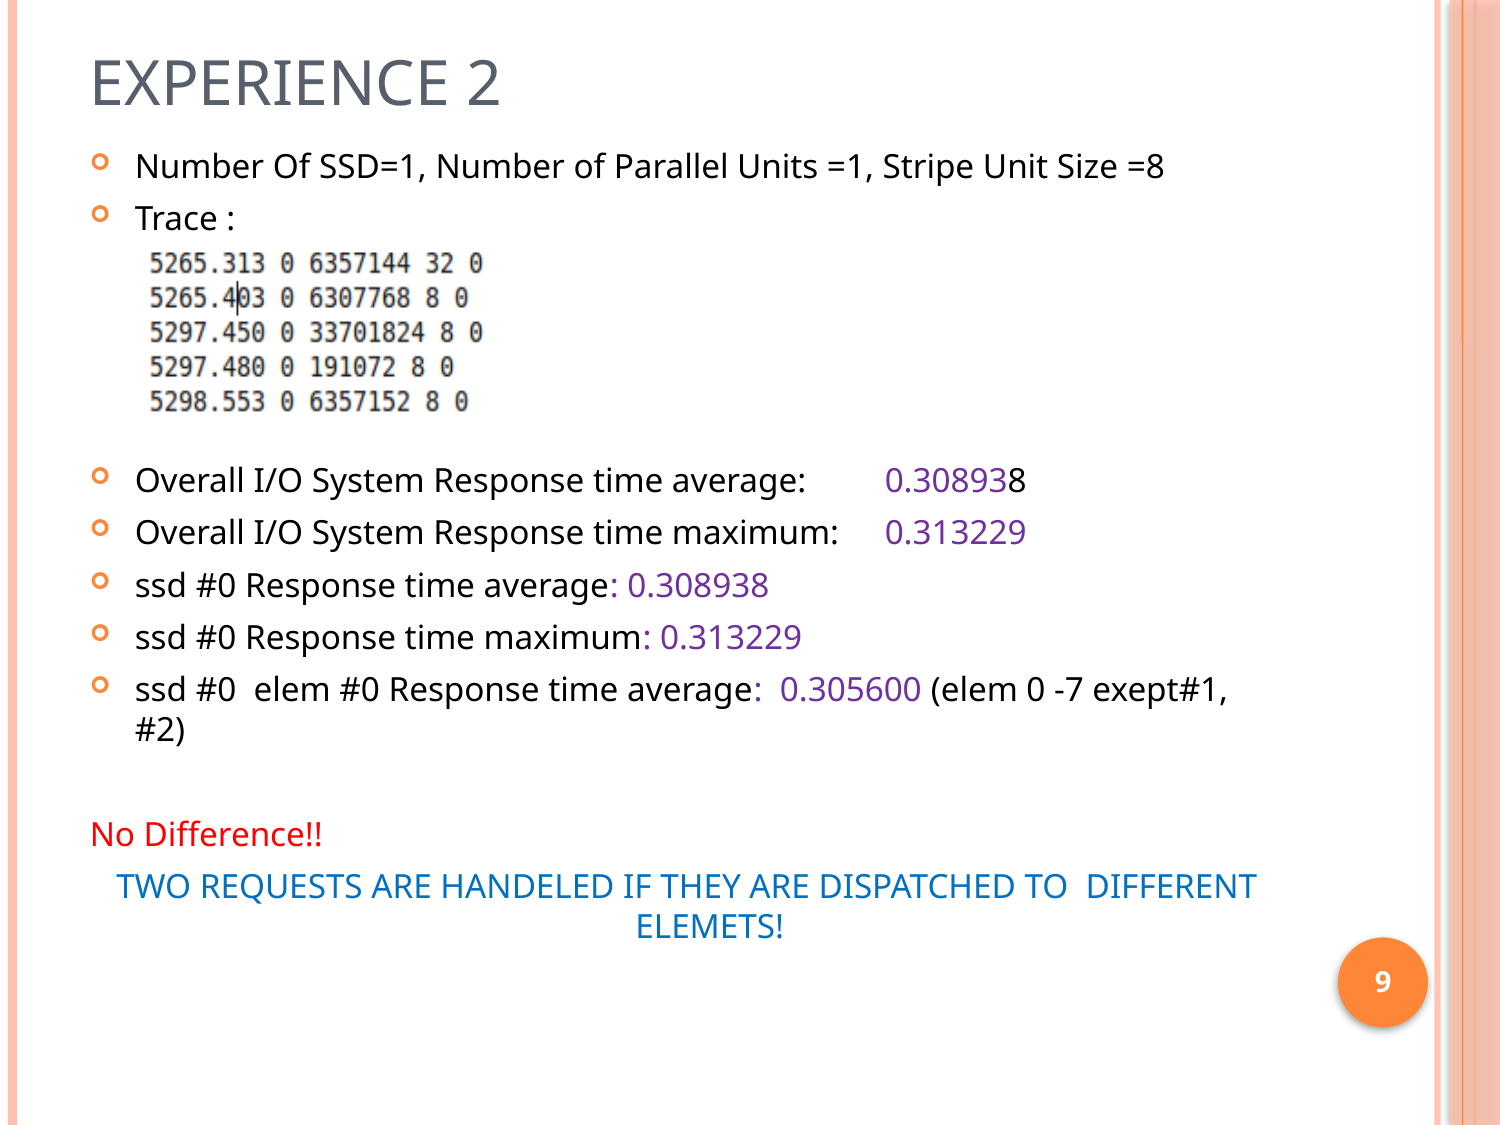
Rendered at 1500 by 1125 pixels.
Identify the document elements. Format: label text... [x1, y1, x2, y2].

title Experience 2 [75, 0, 1300, 125]
list Number Of SSD=1, Number of Parallel Units =1, Stripe Unit Size =8 Trace : Overall I/O System Response time average: 0.308938 Overall I/O System Response time maximum: 0.313229 ssd #0 Response time average: 0.308938 ssd #0 Response time maximum: 0.313229 ssd #0 elem #0 Response time average: 0.305600 (elem 0 -7 exept#1, #2) No Difference!! TWO REQUESTS ARE HANDELED IF THEY ARE DISPATCHED TO DIFFERENT ELEMETS! [75, 137, 1300, 1050]
slide_number 9 [1333, 940, 1434, 1027]
picture [147, 249, 501, 435]
